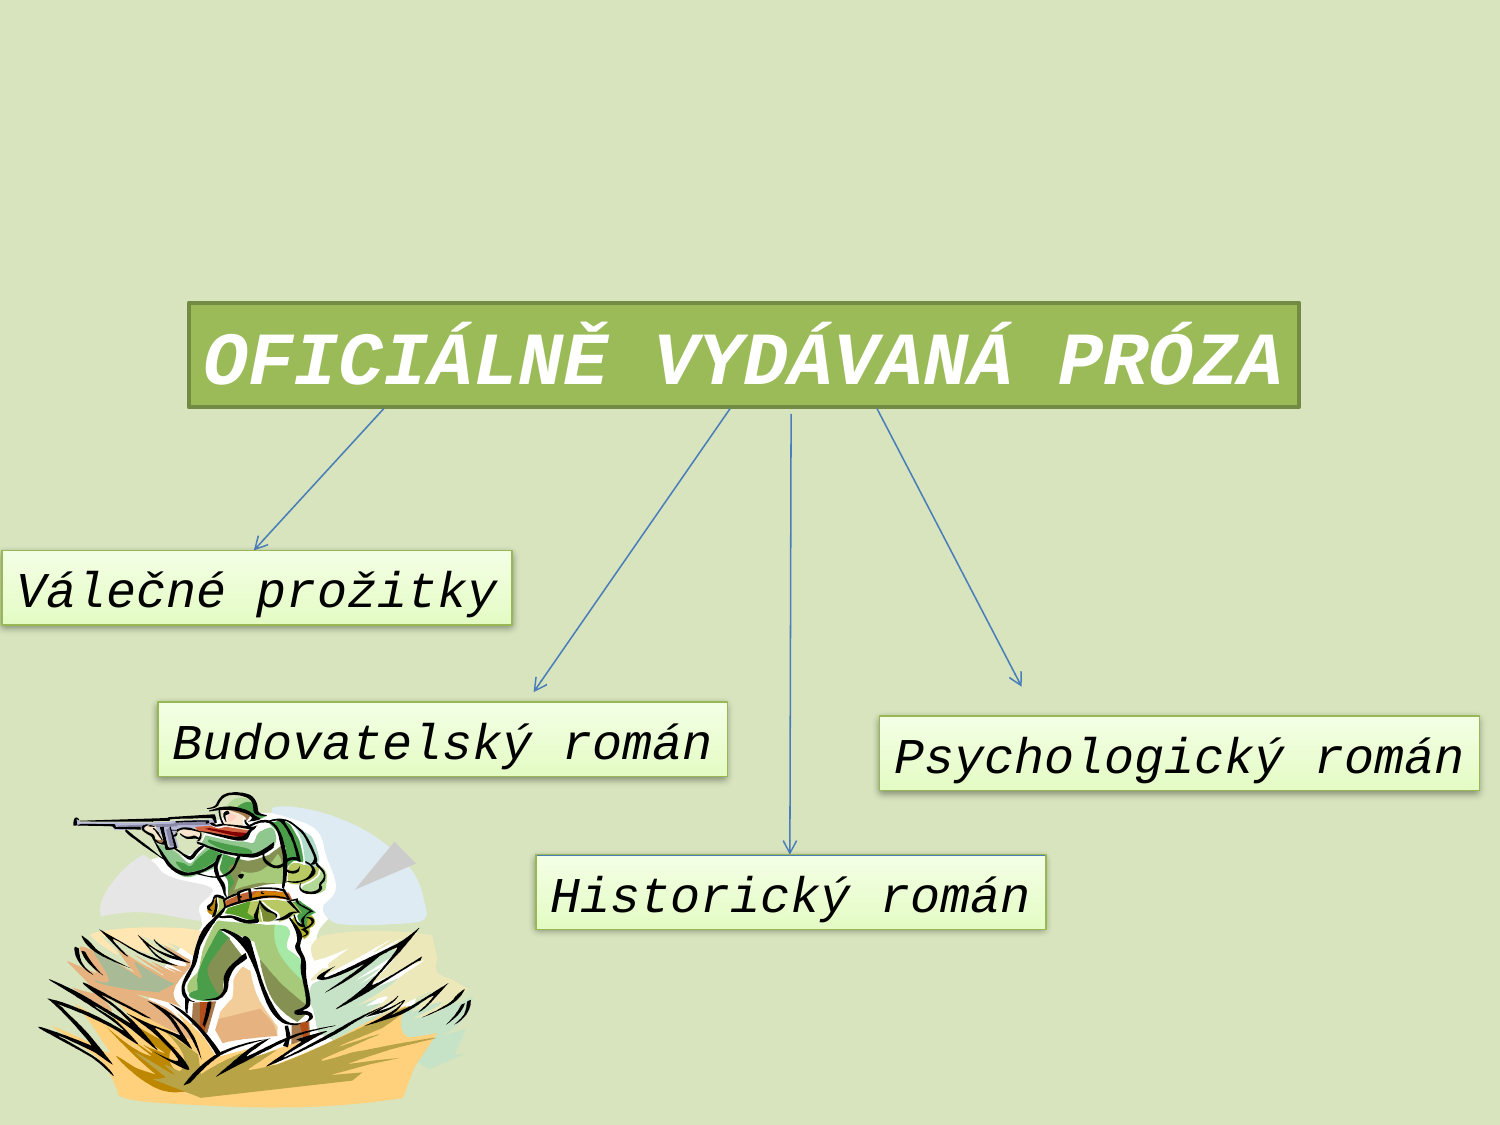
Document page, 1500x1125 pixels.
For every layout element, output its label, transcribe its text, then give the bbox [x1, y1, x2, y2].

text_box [533, 408, 731, 693]
text_box Historický román [535, 854, 1047, 930]
text_box OFICIÁLNĚ VYDÁVANÁ PRÓZA [187, 301, 1301, 409]
text_box Psychologický román [879, 715, 1480, 791]
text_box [876, 408, 1022, 687]
text_box Budovatelský román [157, 701, 728, 777]
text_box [253, 408, 384, 551]
picture [37, 791, 477, 1111]
text_box Válečné prožitky [1, 550, 513, 626]
